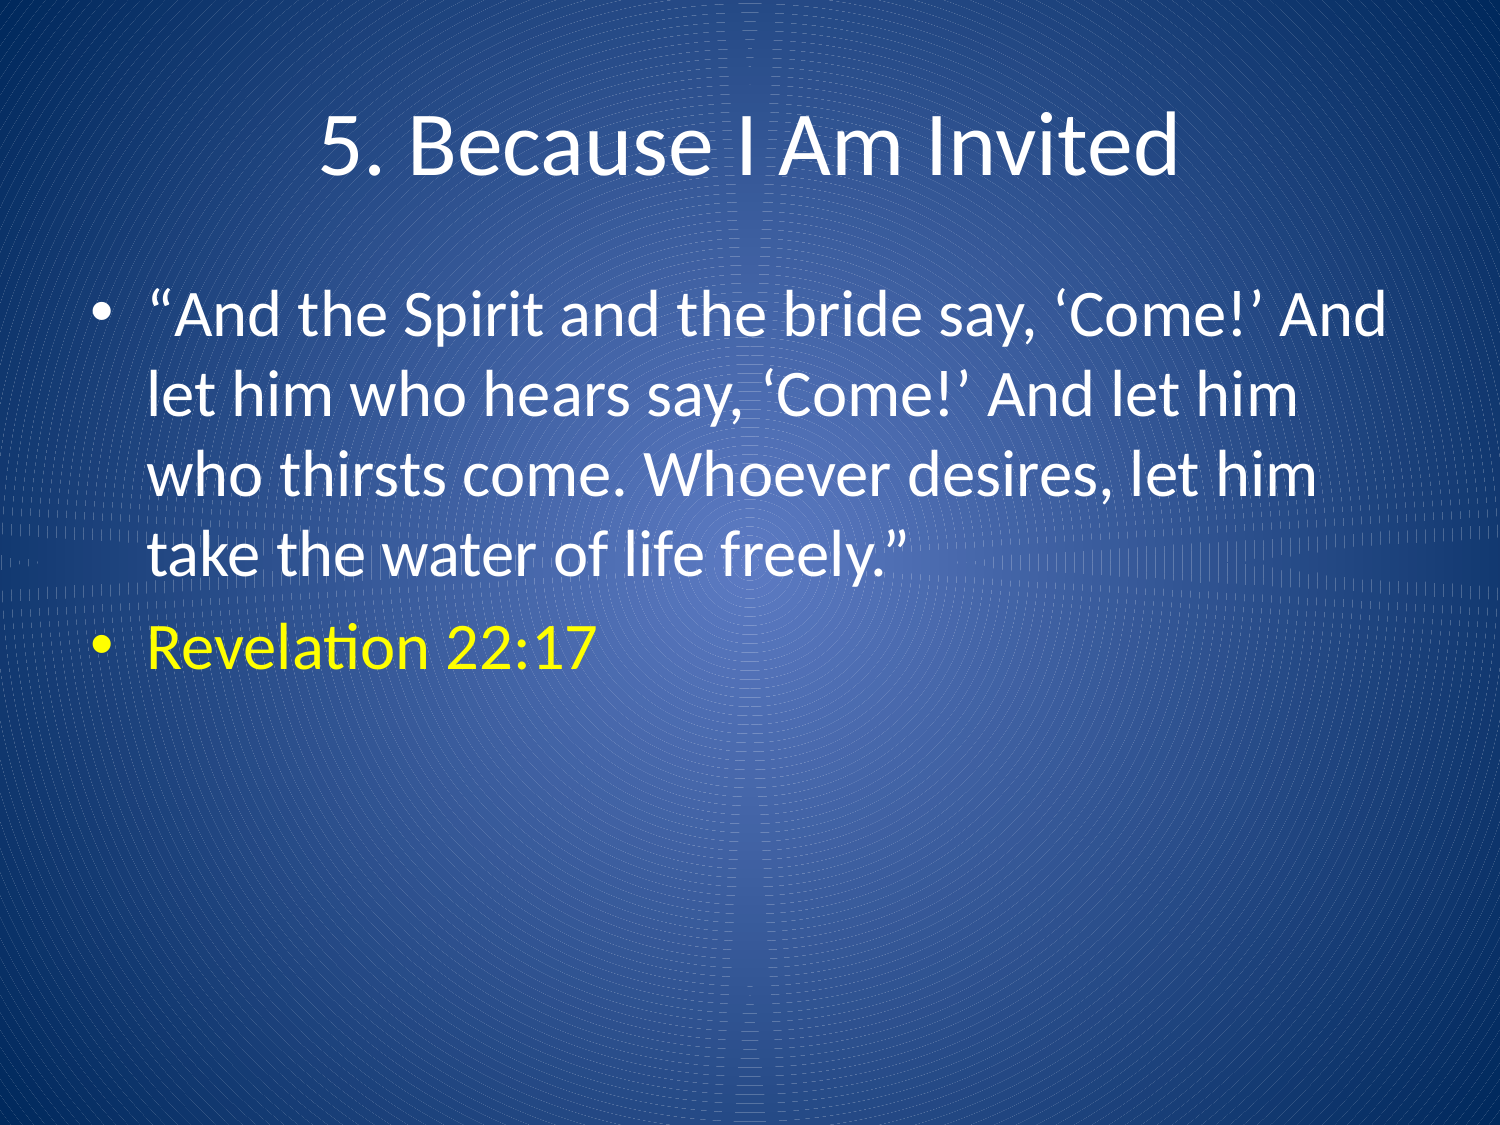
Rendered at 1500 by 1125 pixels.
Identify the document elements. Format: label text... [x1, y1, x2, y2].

list “And the Spirit and the bride say, ‘Come!’ And let him who hears say, ‘Come!’ And let him who thirsts come. Whoever desires, let him take the water of life freely.” Revelation 22:17 [75, 262, 1425, 1005]
title 5. Because I Am Invited [75, 45, 1425, 233]
